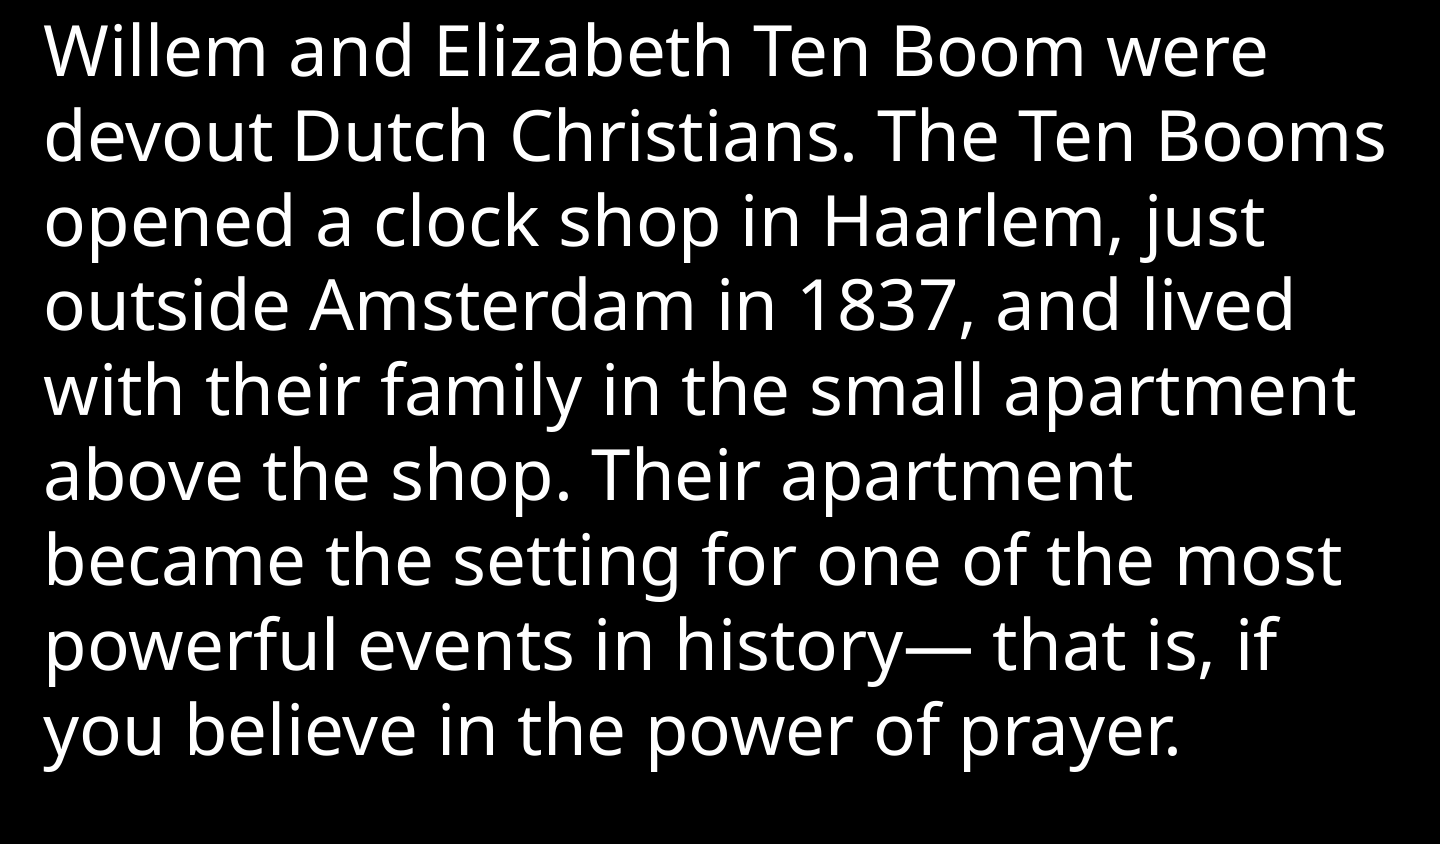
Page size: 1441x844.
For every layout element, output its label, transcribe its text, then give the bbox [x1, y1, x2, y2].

subtitle Willem and Elizabeth Ten Boom were devout Dutch Christians. The Ten Booms opened a clock shop in Haarlem, just outside Amsterdam in 1837, and lived with their family in the small apartment above the shop. Their apartment became the setting for one of the most powerful events in history— that is, if you believe in the power of prayer. [32, 0, 1408, 844]
